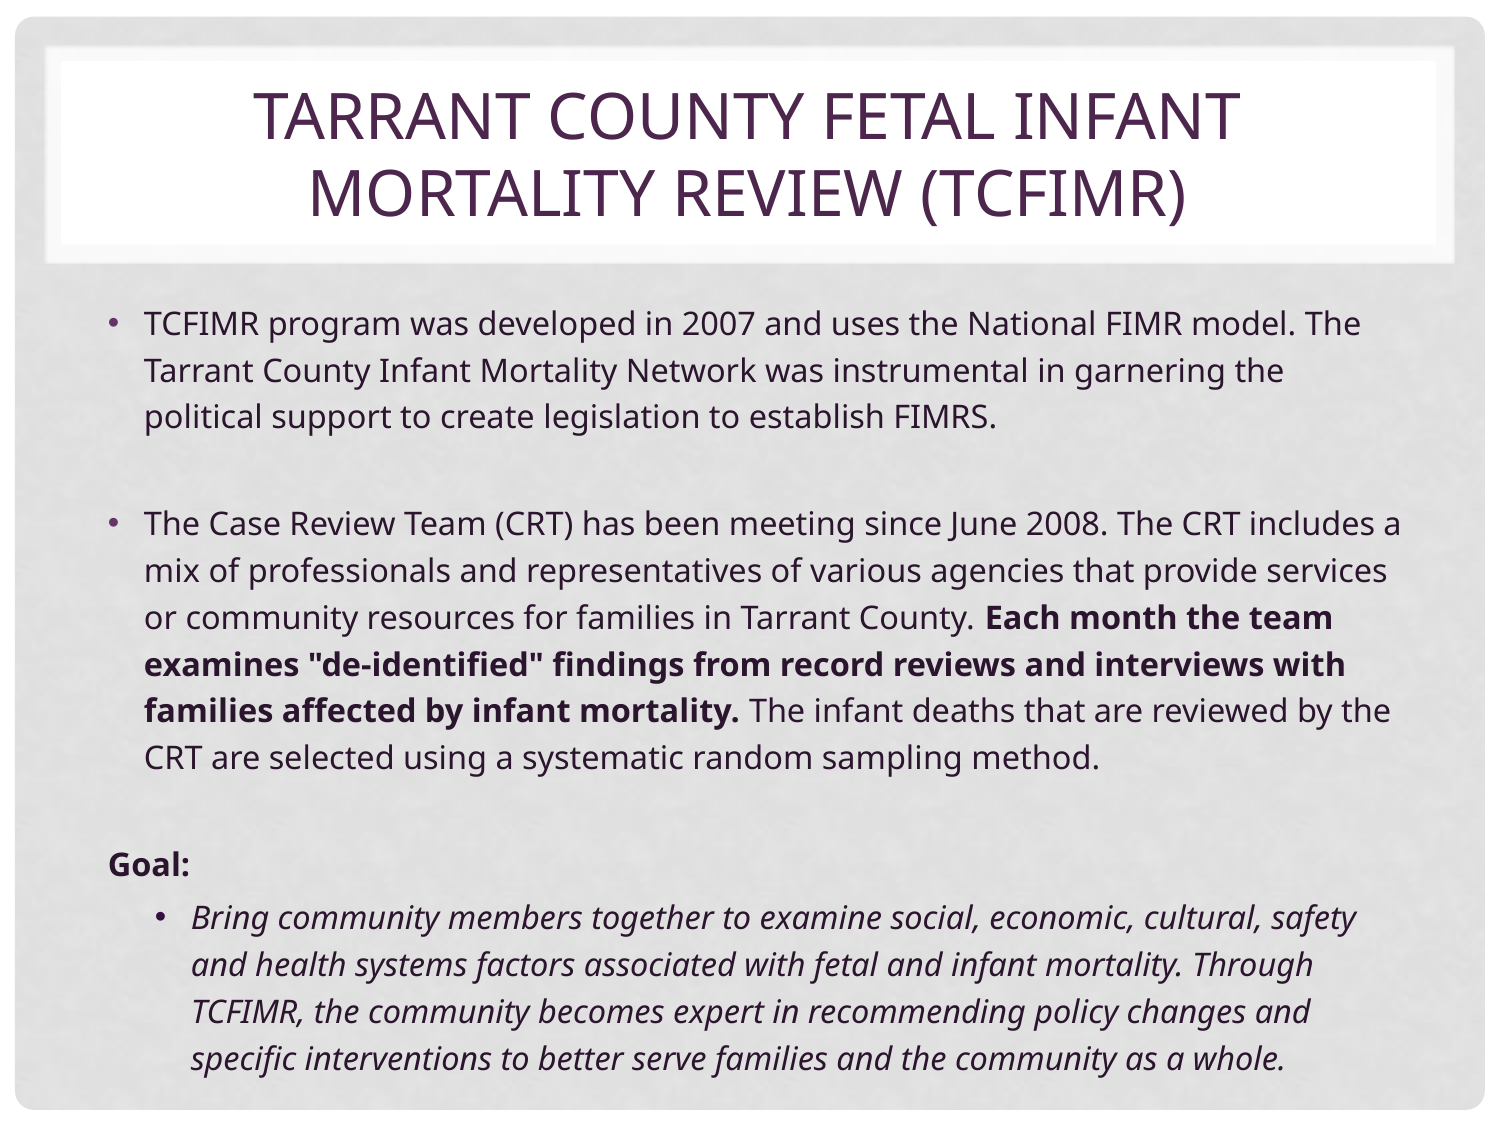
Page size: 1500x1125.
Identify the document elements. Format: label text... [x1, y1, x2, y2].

list TCFIMR program was developed in 2007 and uses the National FIMR model. The Tarrant County Infant Mortality Network was instrumental in garnering the political support to create legislation to establish FIMRS. The Case Review Team (CRT) has been meeting since June 2008. The CRT includes a mix of professionals and representatives of various agencies that provide services or community resources for families in Tarrant County. Each month the team examines "de-identified" findings from record reviews and interviews with families affected by infant mortality. The infant deaths that are reviewed by the CRT are selected using a systematic random sampling method. Goal: Bring community members together to examine social, economic, cultural, safety and health systems factors associated with fetal and infant mortality. Through TCFIMR, the community becomes expert in recommending policy changes and specific interventions to better serve families and the community as a whole. [75, 287, 1425, 1089]
title TARRANT COUNTY FETAL INFANT MORTALITY REVIEW (TCFIMR) [69, 66, 1425, 238]
